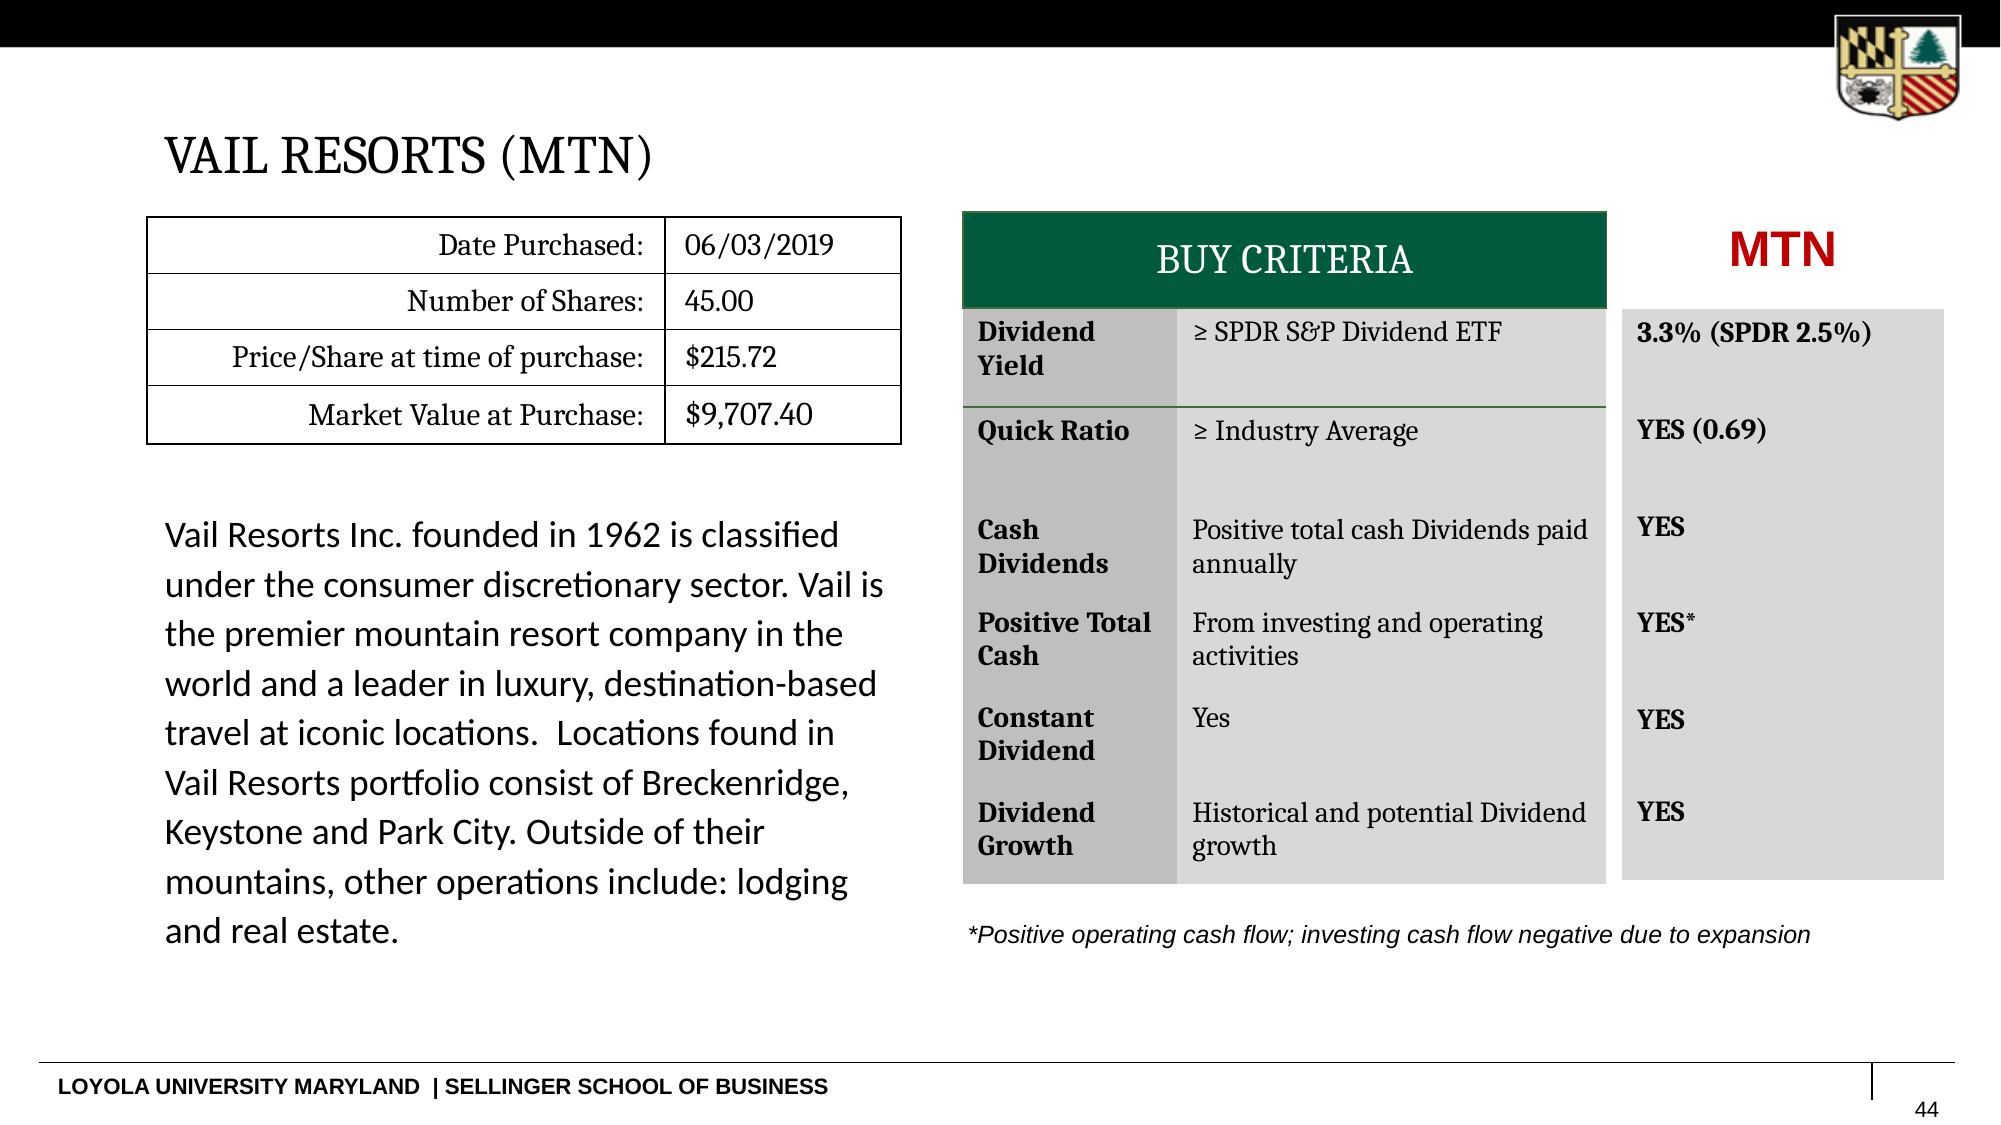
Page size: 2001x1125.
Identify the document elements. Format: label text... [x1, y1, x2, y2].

list Vail Resorts Inc. founded in 1962 is classified under the consumer discretionary sector. Vail is the premier mountain resort company in the world and a leader in luxury, destination-based travel at iconic locations. Locations found in Vail Resorts portfolio consist of Breckenridge, Keystone and Park City. Outside of their mountains, other operations include: lodging and real estate. [150, 498, 907, 1033]
table_cell Market Value at Purchase: [148, 386, 664, 443]
table_header 06/03/2019 [666, 218, 900, 273]
table_cell YES (0.69) [1622, 406, 1944, 502]
table_cell Cash Dividends [963, 506, 1177, 598]
table_header Date Purchased: [148, 218, 664, 273]
table_cell ≥ SPDR S&P Dividend ETF [1177, 309, 1606, 406]
table_cell Positive total cash Dividends paid annually [1177, 506, 1606, 598]
title VAIL RESORTS (MTN) [150, 112, 1784, 234]
table_cell YES* [1622, 599, 1944, 696]
table_cell Number of Shares: [148, 274, 664, 329]
table_cell ≥ Industry Average [1177, 408, 1606, 506]
table_cell From investing and operating activities [1177, 598, 1606, 693]
table_cell 3.3% (SPDR 2.5%) [1622, 309, 1944, 406]
table_cell 45.00 [666, 274, 900, 329]
table_cell Historical and potential Dividend growth [1177, 789, 1606, 884]
picture [0, 0, 2001, 1125]
table_cell Quick Ratio [963, 408, 1177, 506]
table_cell Positive Total Cash [963, 598, 1177, 693]
slide_number 44 [1899, 1087, 1984, 1125]
table_header BUY CRITERIA [964, 213, 1606, 307]
table_header MTN [1622, 214, 1944, 309]
text_box *Positive operating cash flow; investing cash flow negative due to expansion [952, 910, 1939, 956]
table_cell $215.72 [666, 330, 900, 385]
table_cell Yes [1177, 693, 1606, 789]
table_cell Dividend Yield [963, 309, 1177, 406]
table_cell YES [1622, 502, 1944, 599]
table_cell Price/Share at time of purchase: [148, 330, 664, 385]
table_cell $9,707.40 [666, 386, 900, 443]
table_cell YES [1622, 787, 1944, 880]
table_cell Constant Dividend [963, 693, 1177, 789]
table_cell Dividend Growth [963, 789, 1177, 884]
table_cell YES [1622, 696, 1944, 787]
